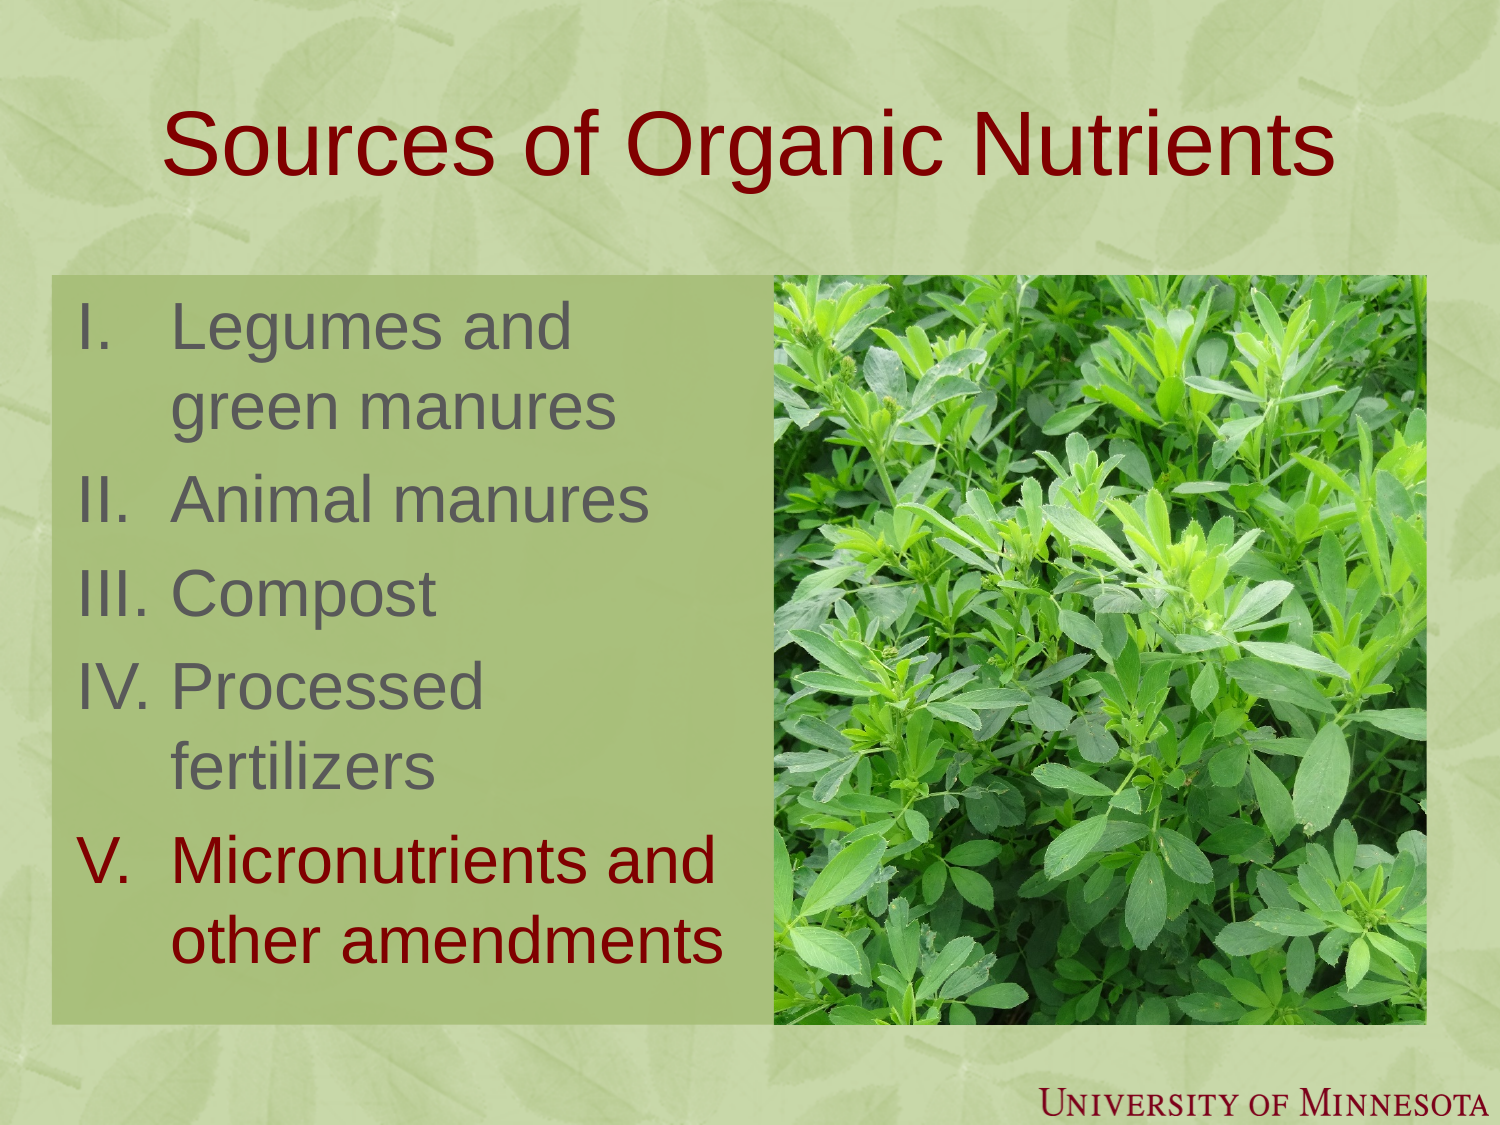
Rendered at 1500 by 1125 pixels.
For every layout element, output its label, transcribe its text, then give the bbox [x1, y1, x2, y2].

picture [0, 0, 1500, 1125]
title Sources of Organic Nutrients [75, 45, 1425, 233]
list Legumes and green manures Animal manures Compost Processed fertilizers Micronutrients and other amendments [51, 275, 771, 1025]
